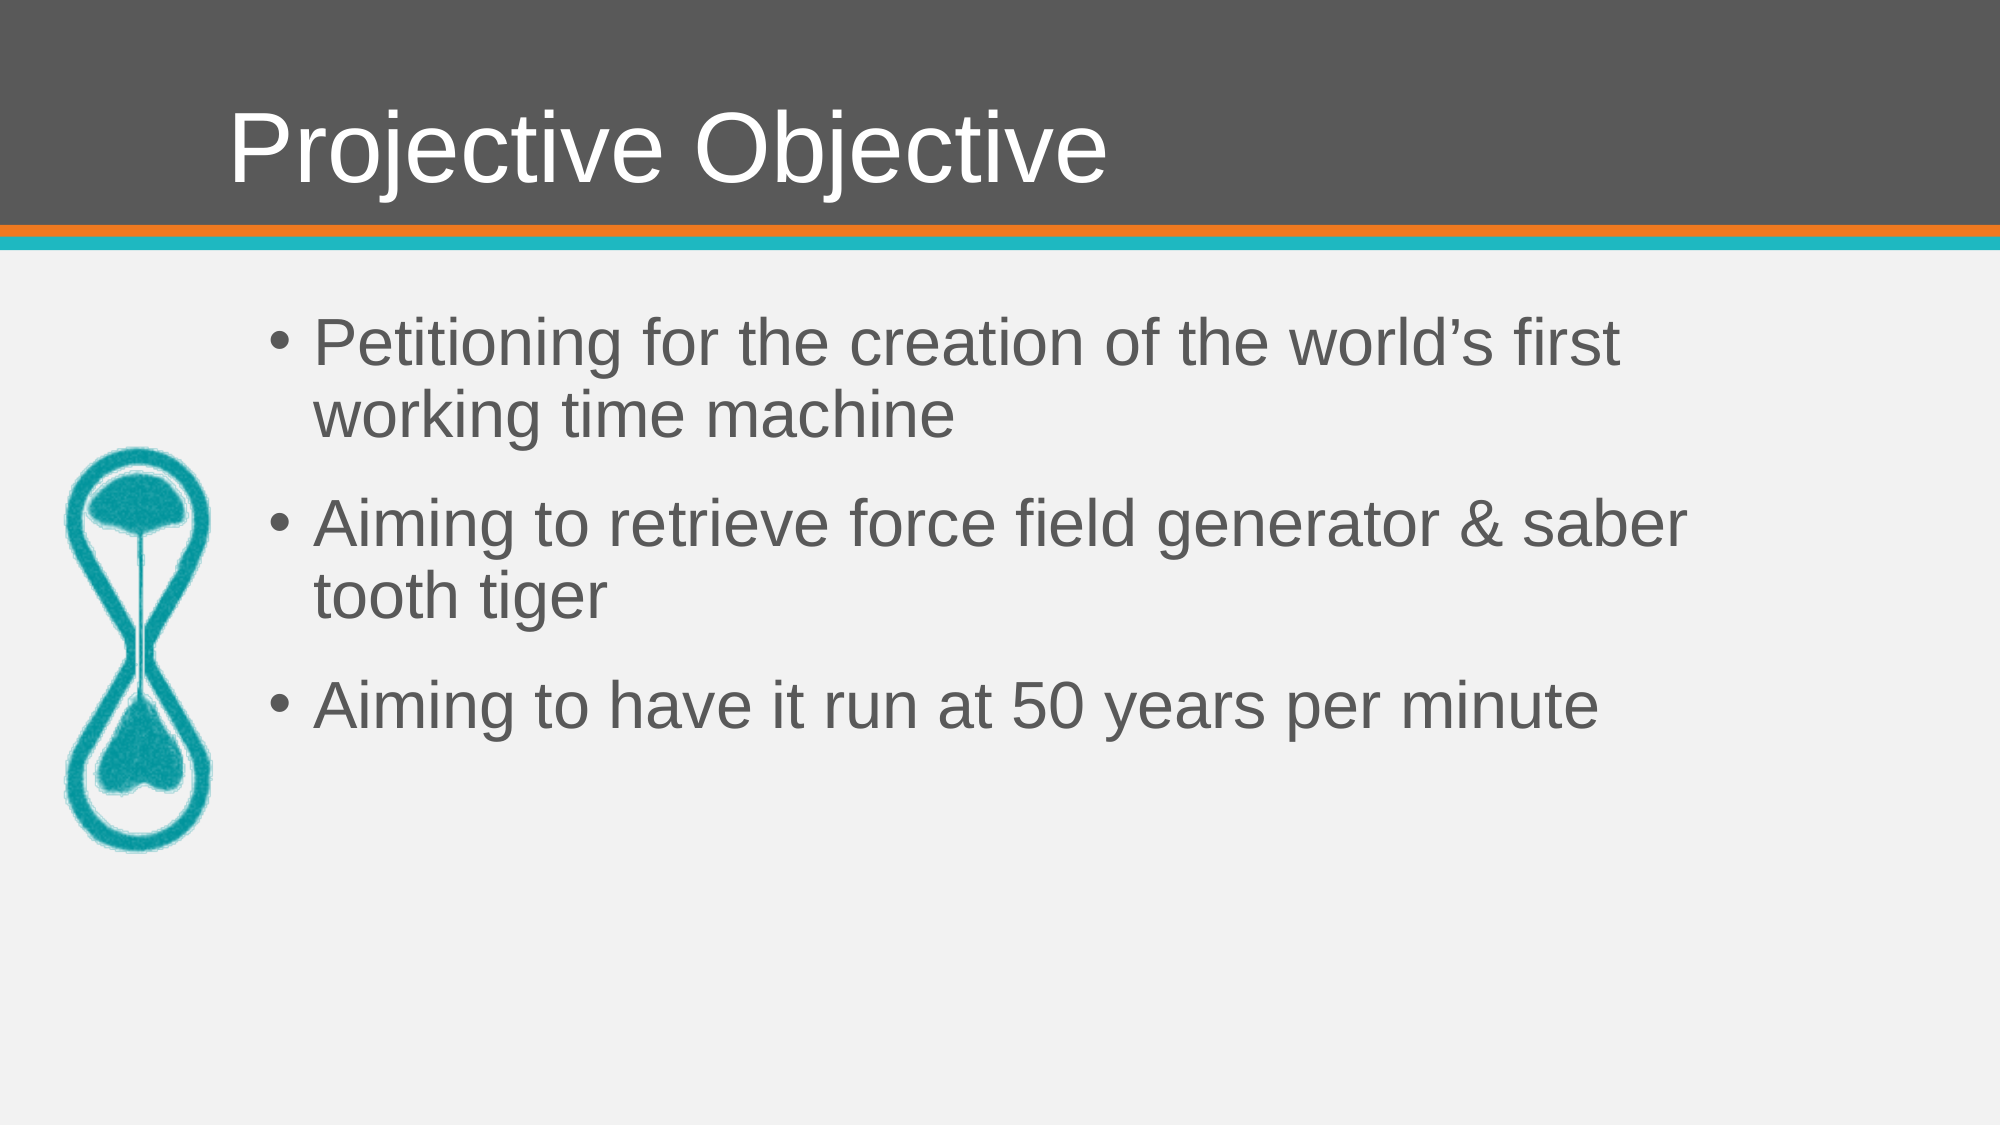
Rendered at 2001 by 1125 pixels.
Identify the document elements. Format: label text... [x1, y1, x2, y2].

title Projective Objective [212, 41, 1788, 212]
list Petitioning for the creation of the world’s first working time machine Aiming to retrieve force field generator & saber tooth tiger Aiming to have it run at 50 years per minute [253, 299, 1828, 1013]
picture [0, 392, 315, 920]
